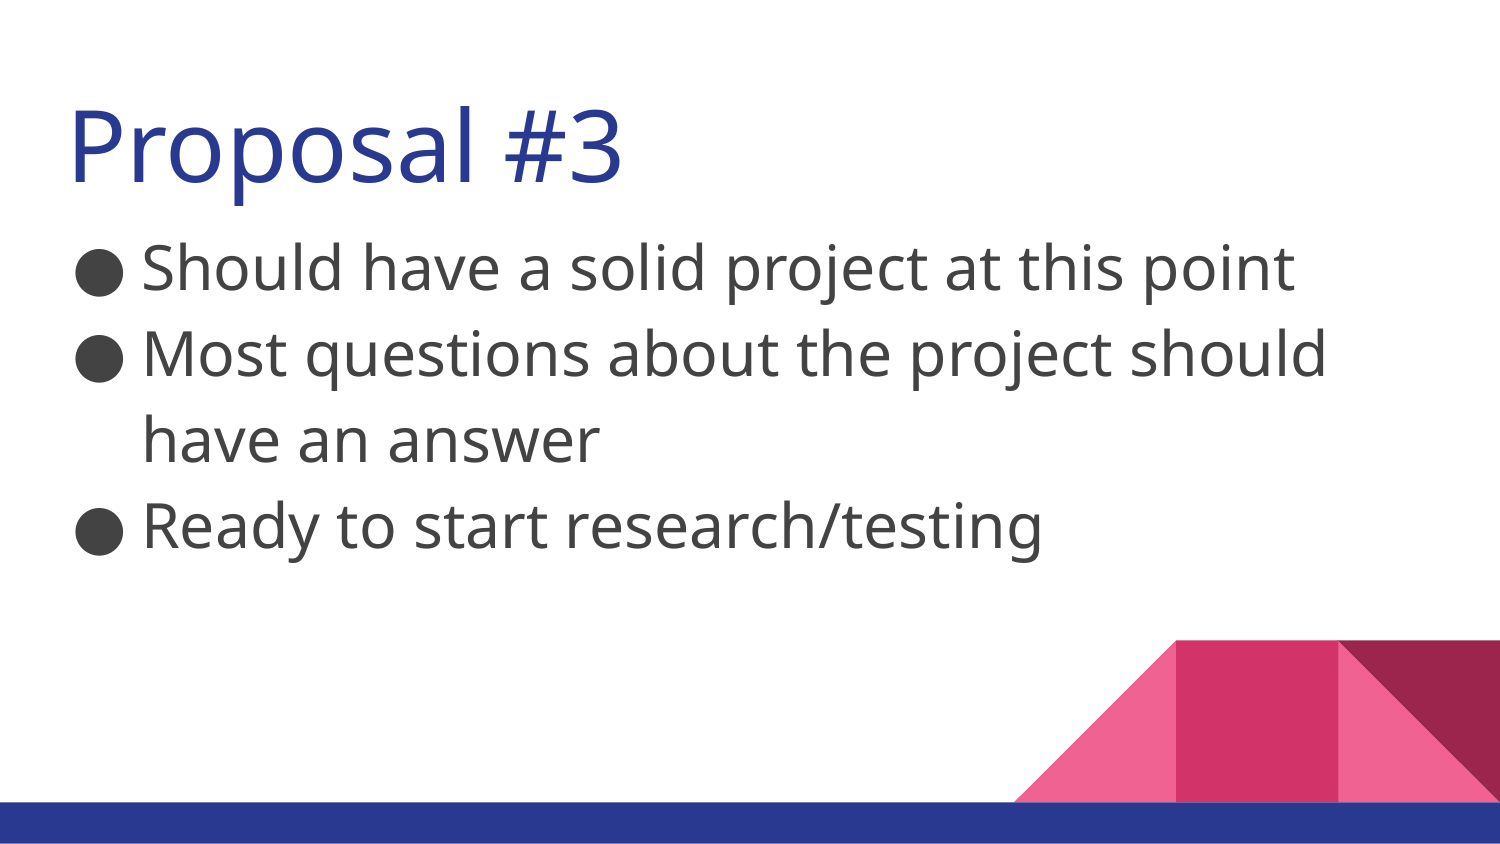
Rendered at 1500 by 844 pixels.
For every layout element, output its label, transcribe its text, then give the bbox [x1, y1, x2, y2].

list Should have a solid project at this point Most questions about the project should have an answer Ready to start research/testing [51, 201, 1449, 750]
title Proposal #3 [51, 67, 1449, 167]
